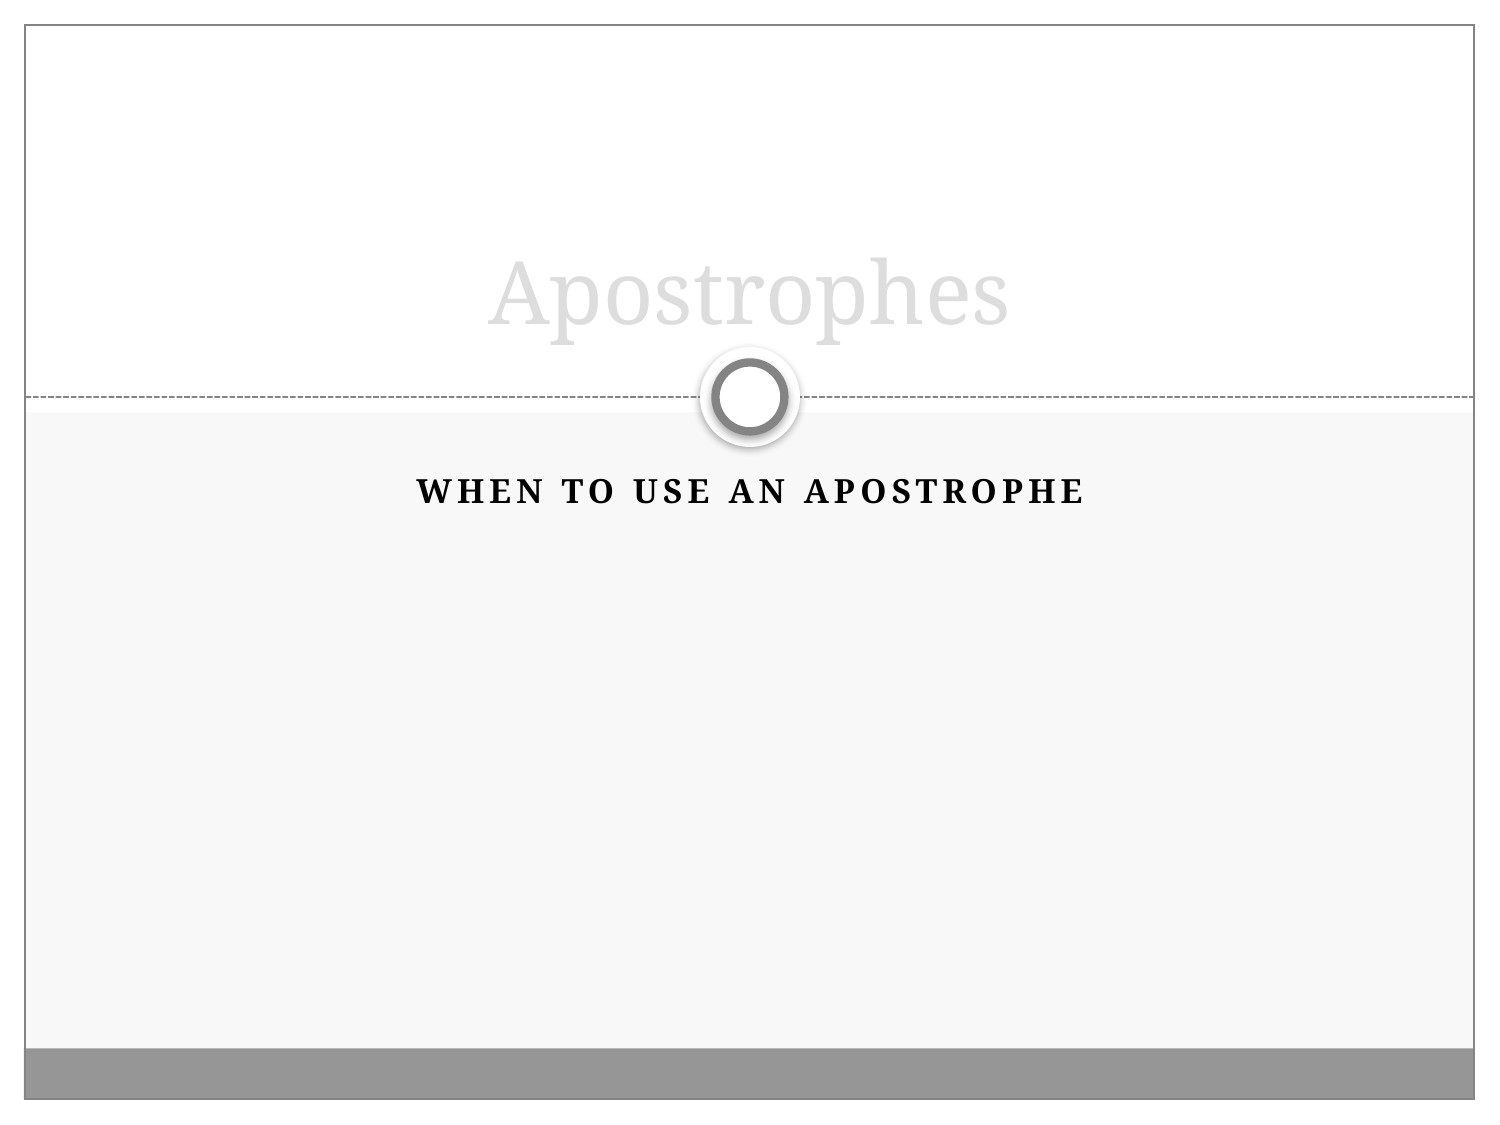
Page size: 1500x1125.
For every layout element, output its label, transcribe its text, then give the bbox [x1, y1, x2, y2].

subtitle When to use an apostrophe [225, 462, 1275, 750]
title Apostrophes [112, 62, 1388, 350]
